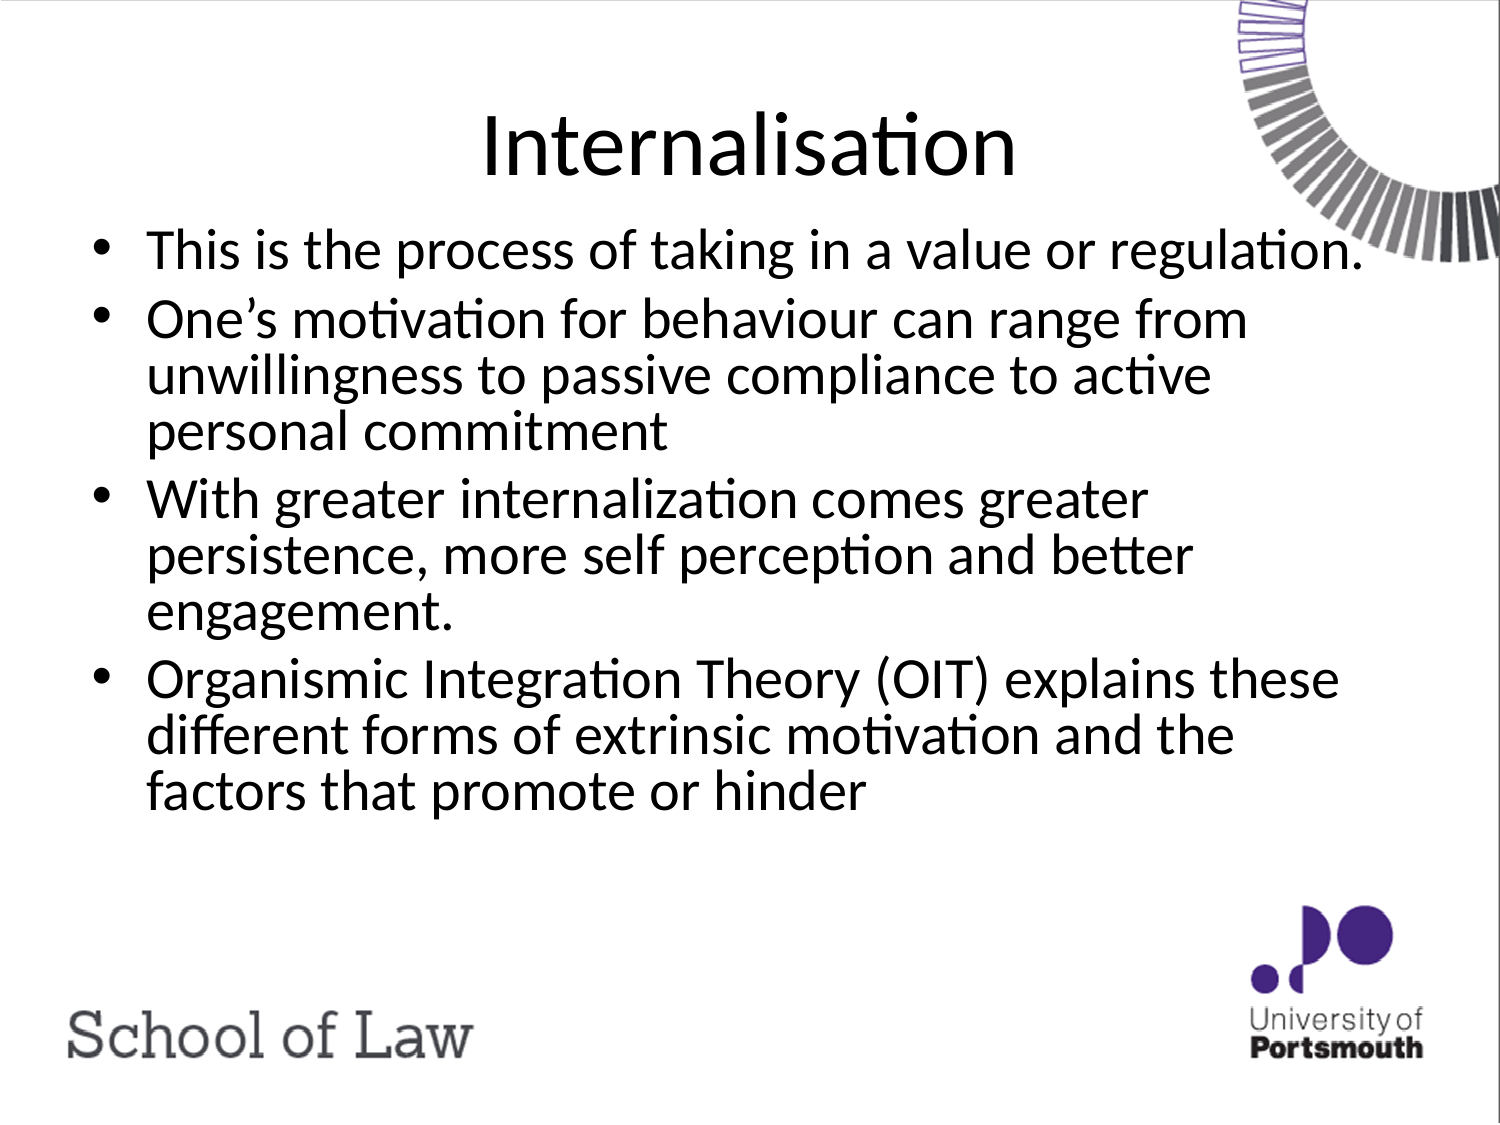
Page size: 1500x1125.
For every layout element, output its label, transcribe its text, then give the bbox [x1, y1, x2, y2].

title Internalisation [75, 45, 1425, 217]
picture [0, 0, 1500, 1125]
list This is the process of taking in a value or regulation. One’s motivation for behaviour can range from unwillingness to passive compliance to active personal commitment With greater internalization comes greater persistence, more self perception and better engagement. Organismic Integration Theory (OIT) explains these different forms of extrinsic motivation and the factors that promote or hinder [75, 217, 1425, 1005]
